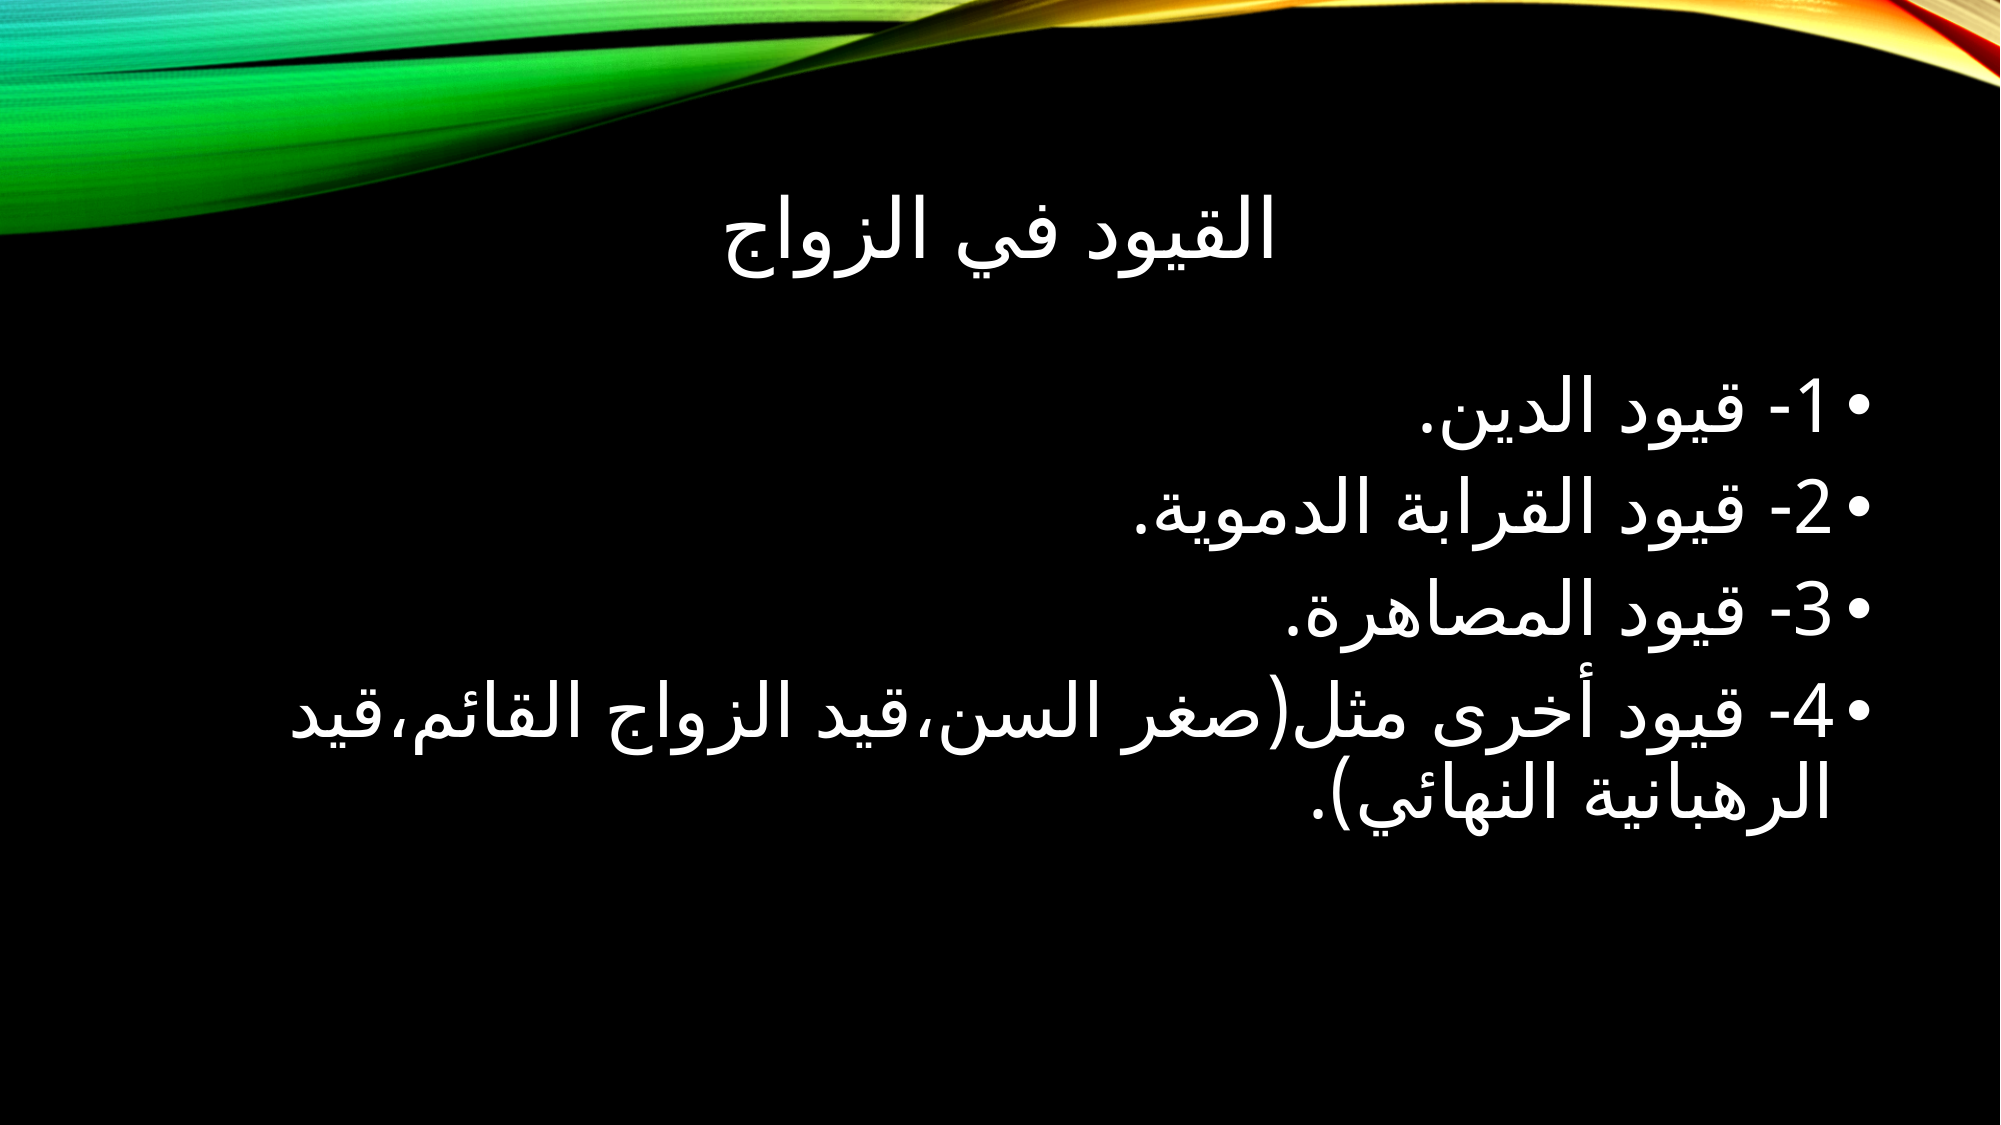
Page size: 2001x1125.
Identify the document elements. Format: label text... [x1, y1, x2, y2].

title القيود في الزواج [112, 125, 1888, 338]
picture [0, 0, 2000, 237]
list 1- قيود الدين. 2- قيود القرابة الدموية. 3- قيود المصاهرة. 4- قيود أخرى مثل(صغر السن،قيد الزواج القائم،قيد الرهبانية النهائي). [112, 360, 1888, 1021]
